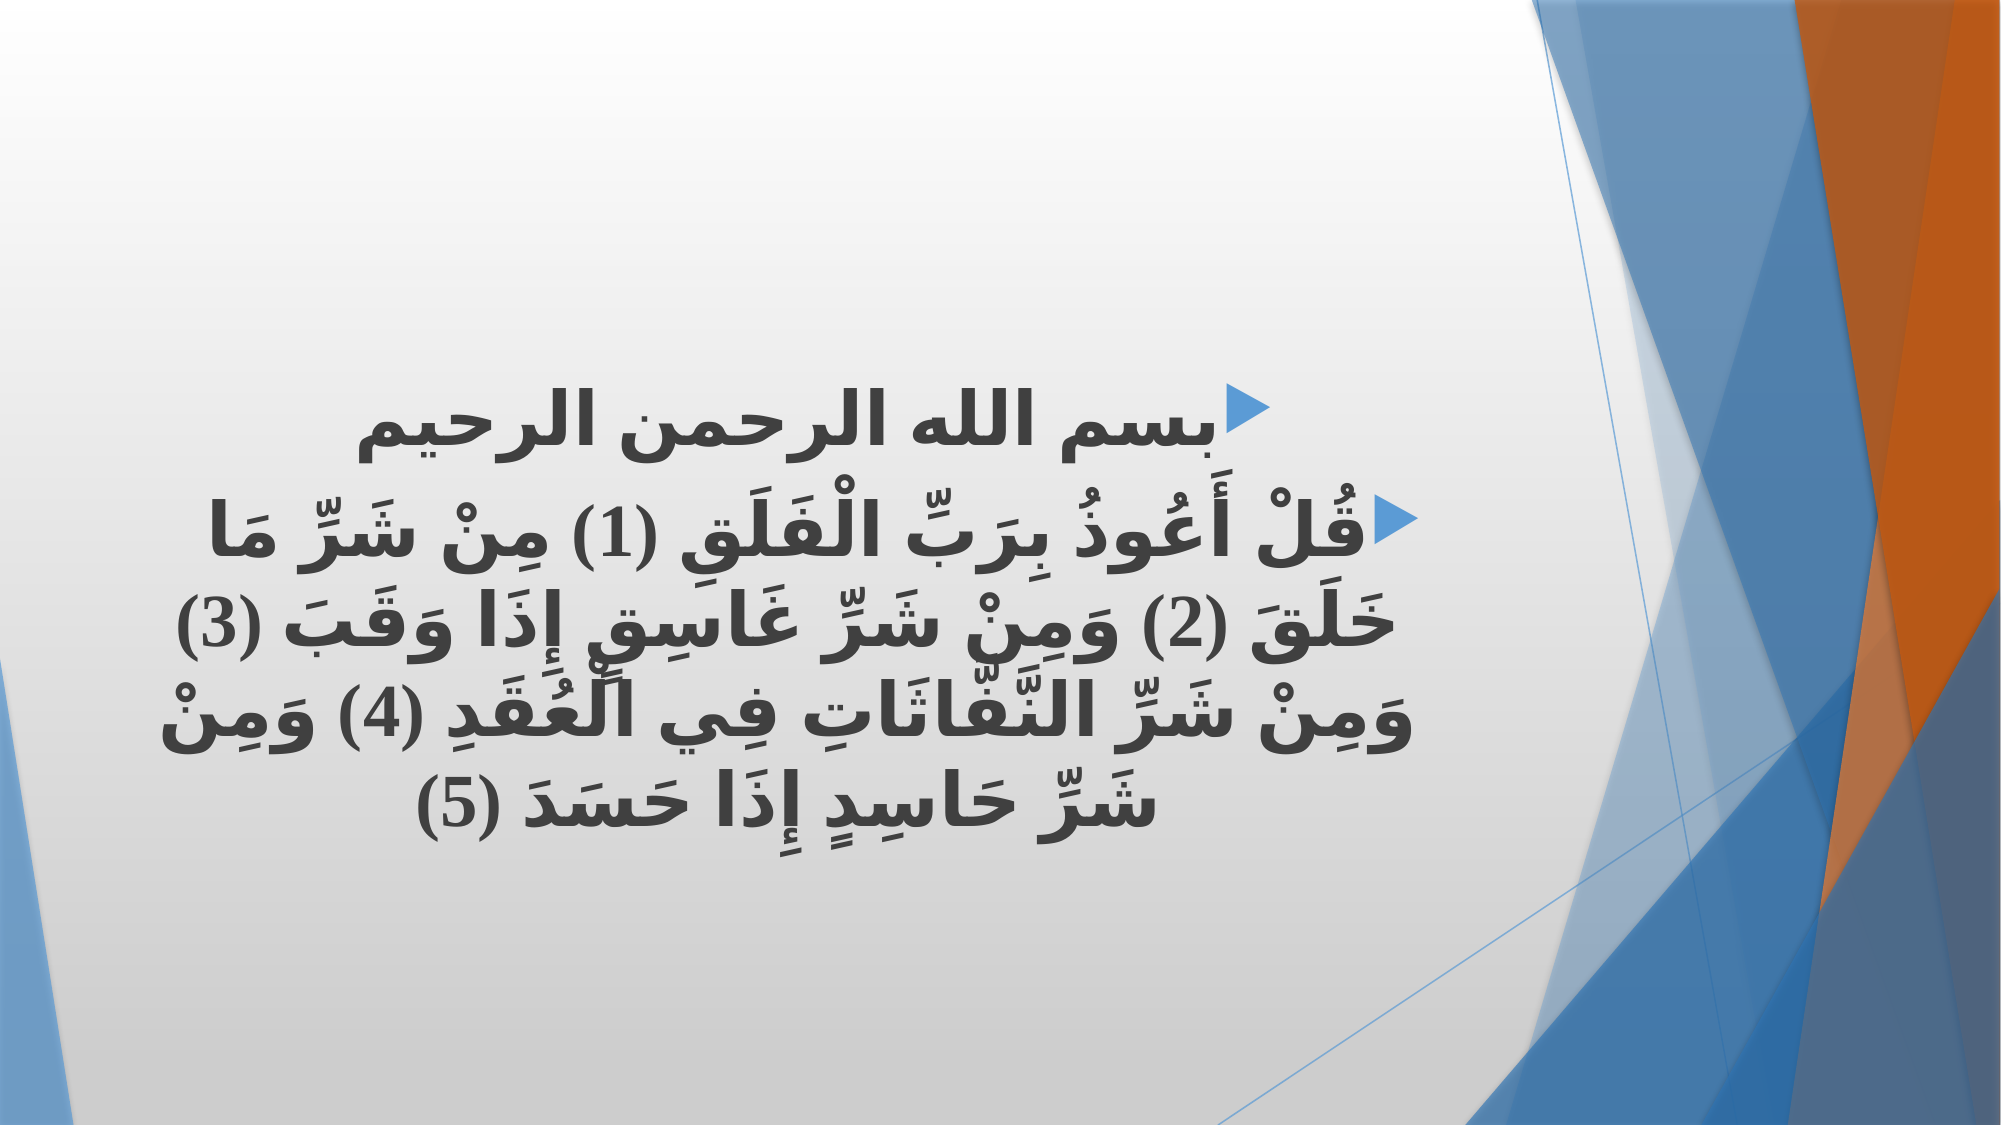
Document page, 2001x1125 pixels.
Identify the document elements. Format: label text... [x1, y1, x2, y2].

list بسم الله الرحمن الرحيم قُلْ أَعُوذُ بِرَبِّ الْفَلَقِ (1) مِنْ شَرِّ مَا خَلَقَ (2) وَمِنْ شَرِّ غَاسِقٍ إِذَا وَقَبَ (3) وَمِنْ شَرِّ النَّفَّاثَاتِ فِي الْعُقَدِ (4) وَمِنْ شَرِّ حَاسِدٍ إِذَا حَسَدَ (5) [111, 165, 1522, 991]
